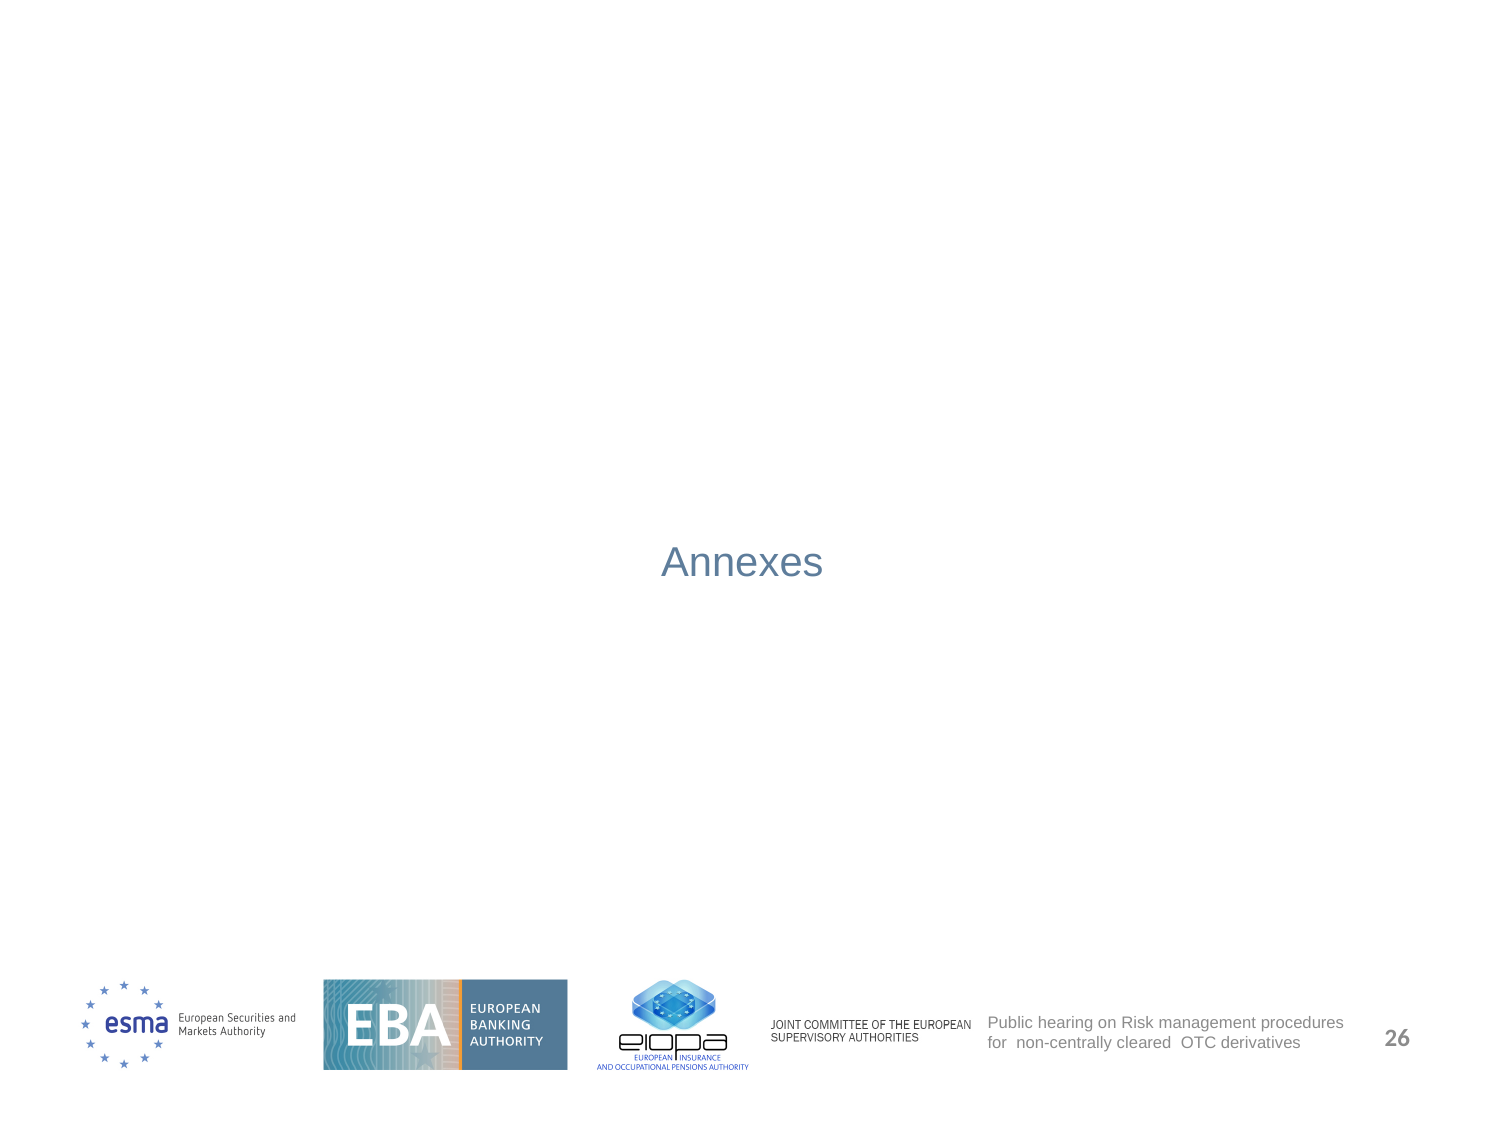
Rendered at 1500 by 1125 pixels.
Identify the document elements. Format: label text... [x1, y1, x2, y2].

slide_number 26 [1360, 1021, 1426, 1052]
title Annexes [75, 527, 1425, 598]
picture [73, 974, 984, 1075]
